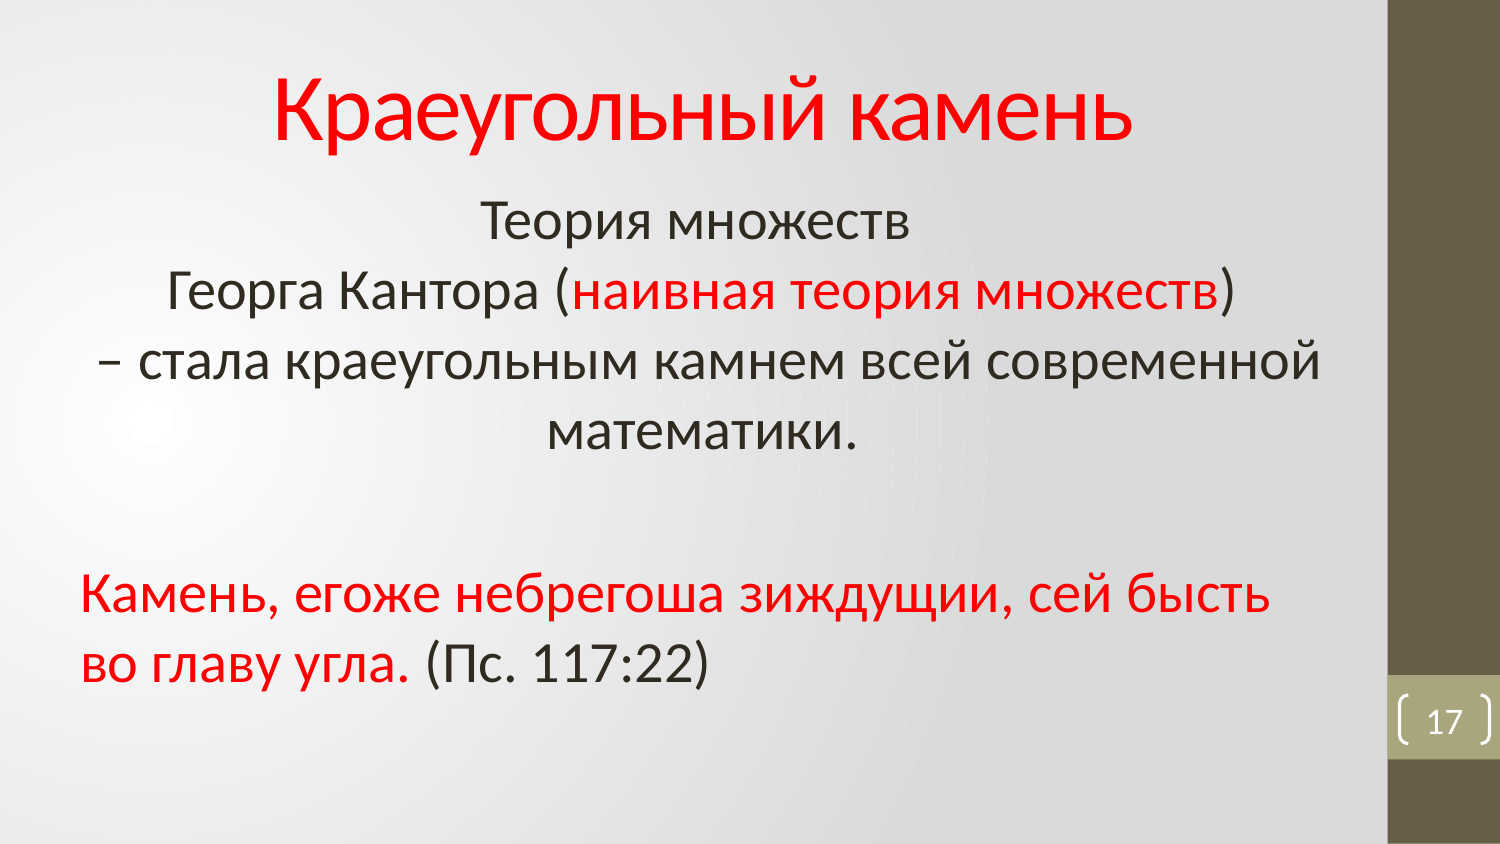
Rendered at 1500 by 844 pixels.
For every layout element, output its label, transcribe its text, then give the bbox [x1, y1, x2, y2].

slide_number 17 [1397, 693, 1492, 746]
title Краеугольный камень [41, 32, 1366, 173]
list Теория множеств Георга Кантора (наивная теория множеств) – стала краеугольным камнем всей современной математики. Камень, егоже небрегоша зиждущии, сей бысть во главу угла. (Пс. 117:22) [64, 173, 1341, 734]
